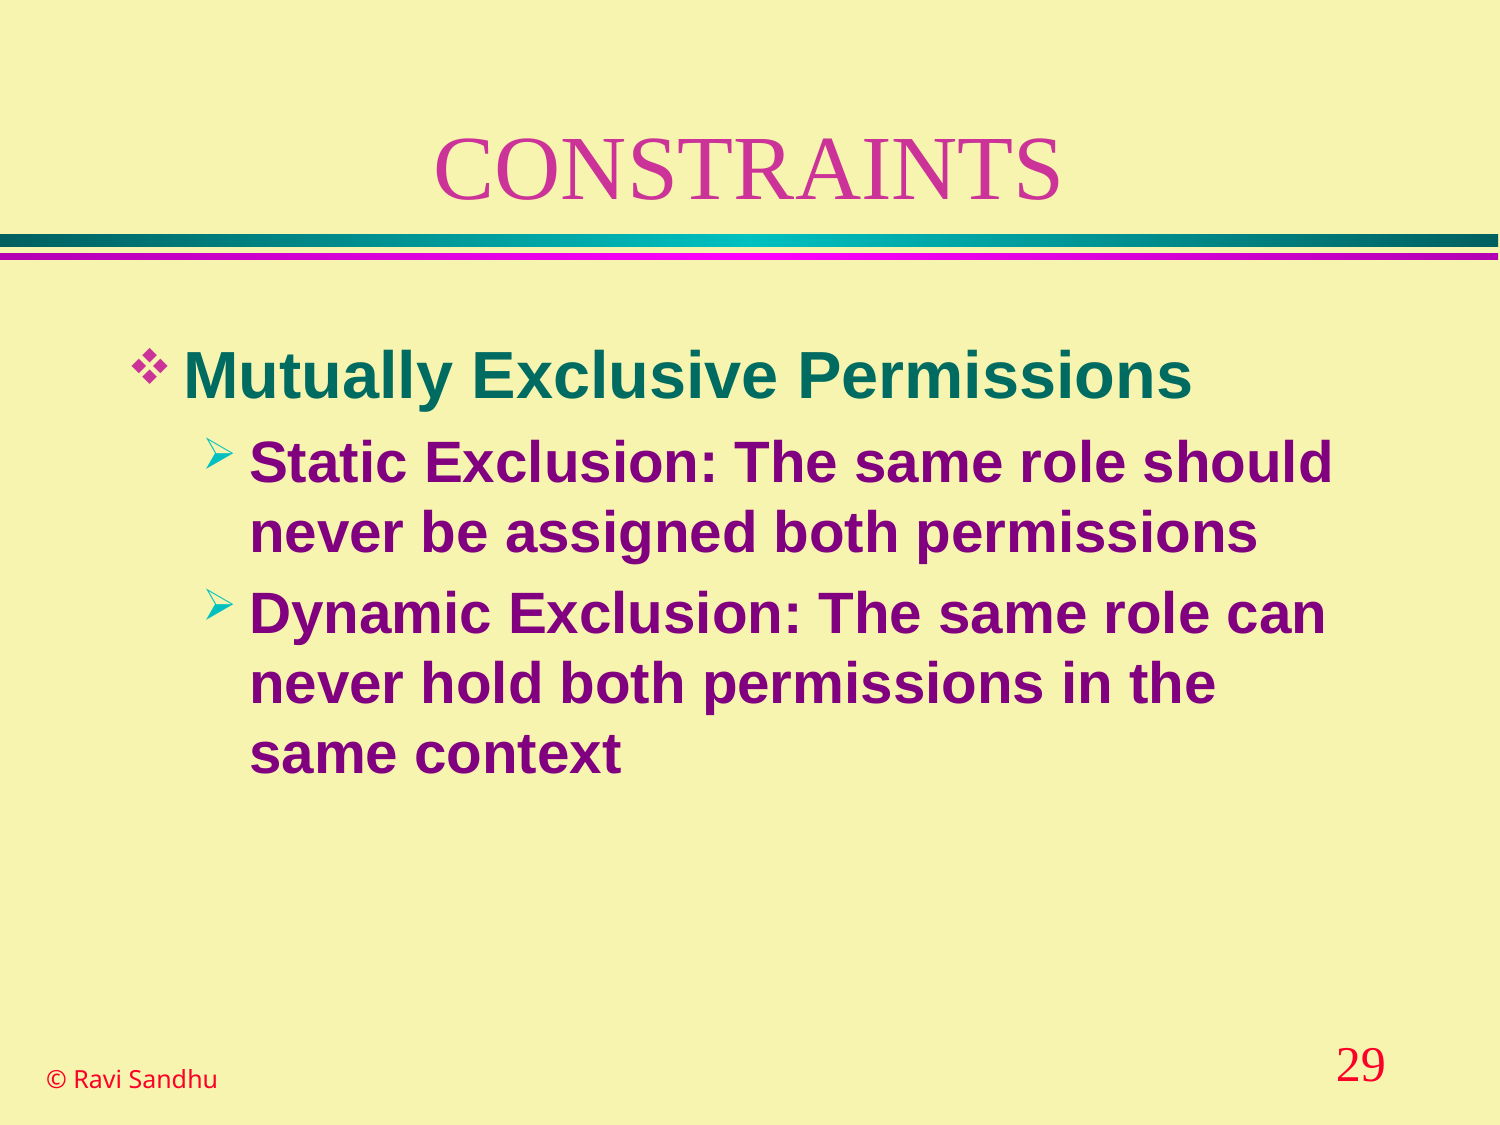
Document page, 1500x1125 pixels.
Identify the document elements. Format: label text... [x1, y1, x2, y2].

list Mutually Exclusive Permissions Static Exclusion: The same role should never be assigned both permissions Dynamic Exclusion: The same role can never hold both permissions in the same context [111, 324, 1388, 1001]
title CONSTRAINTS [268, 36, 1231, 226]
